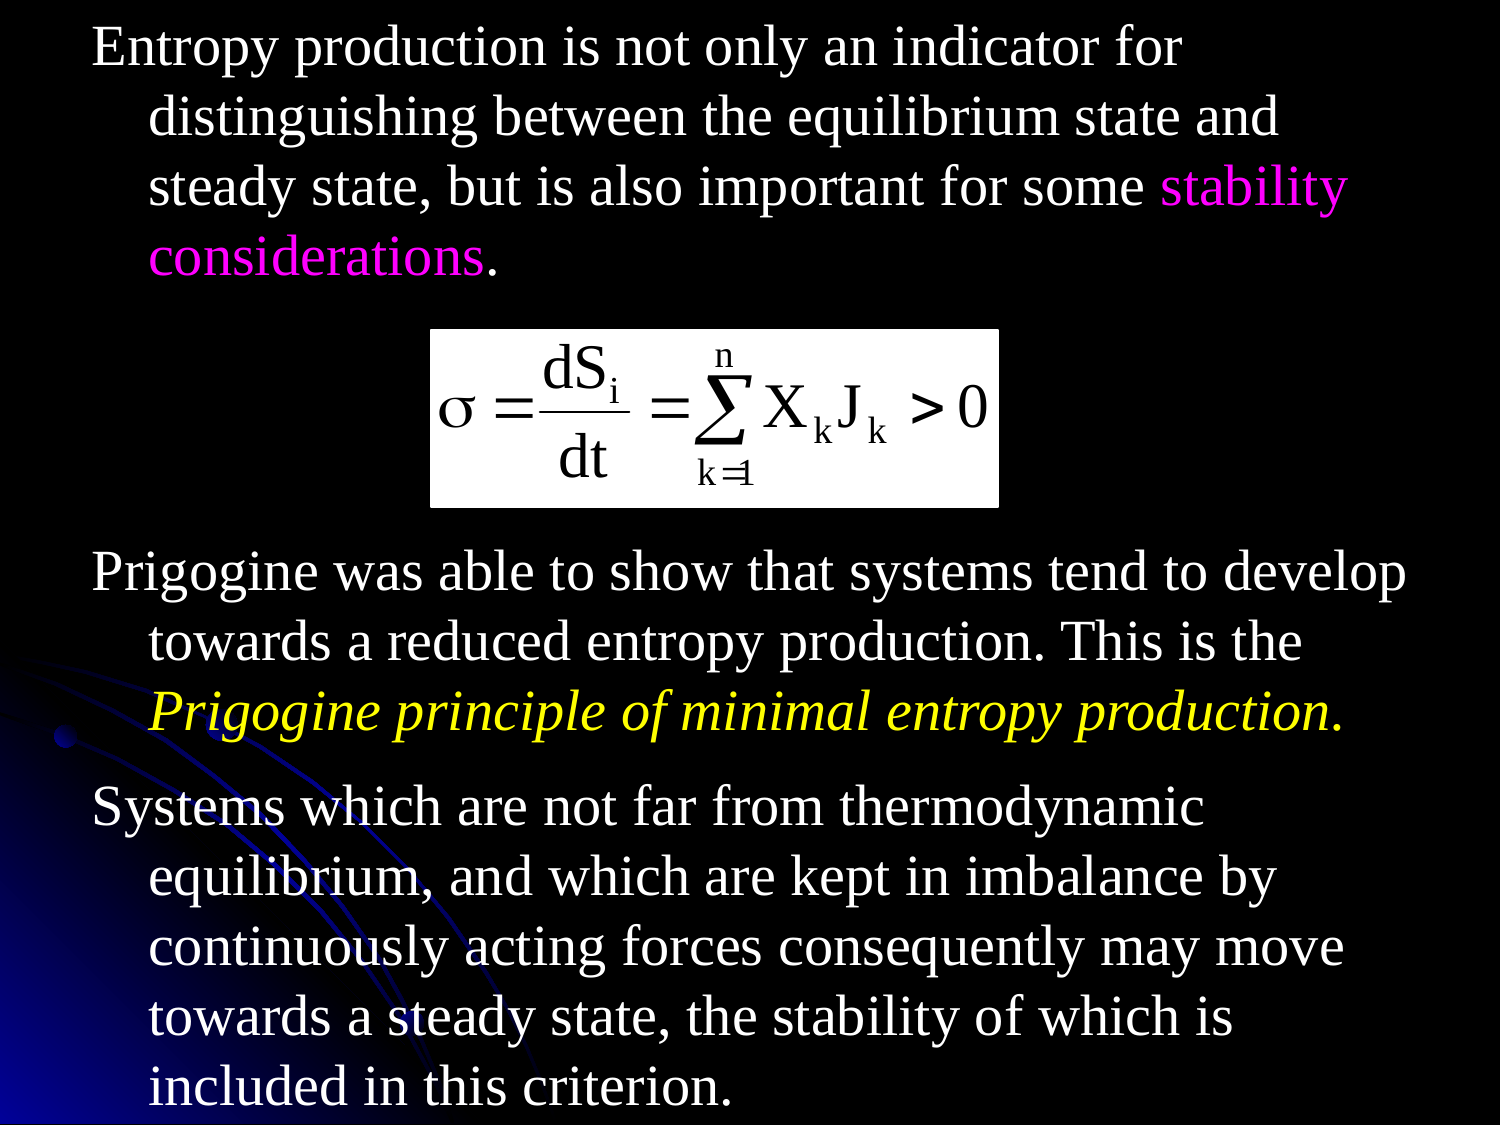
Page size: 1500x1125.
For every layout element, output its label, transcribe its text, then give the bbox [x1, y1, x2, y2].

list Entropy production is not only an indicator for distinguishing between the equilibrium state and steady state, but is also important for some stability considerations. Prigogine was able to show that systems tend to develop towards a reduced entropy production. This is the Prigogine principle of minimal entropy production. Systems which are not far from thermodynamic equilibrium, and which are kept in imbalance by continuously acting forces consequently may move towards a steady state, the stability of which is included in this criterion. [76, 0, 1436, 1125]
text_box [430, 325, 999, 496]
